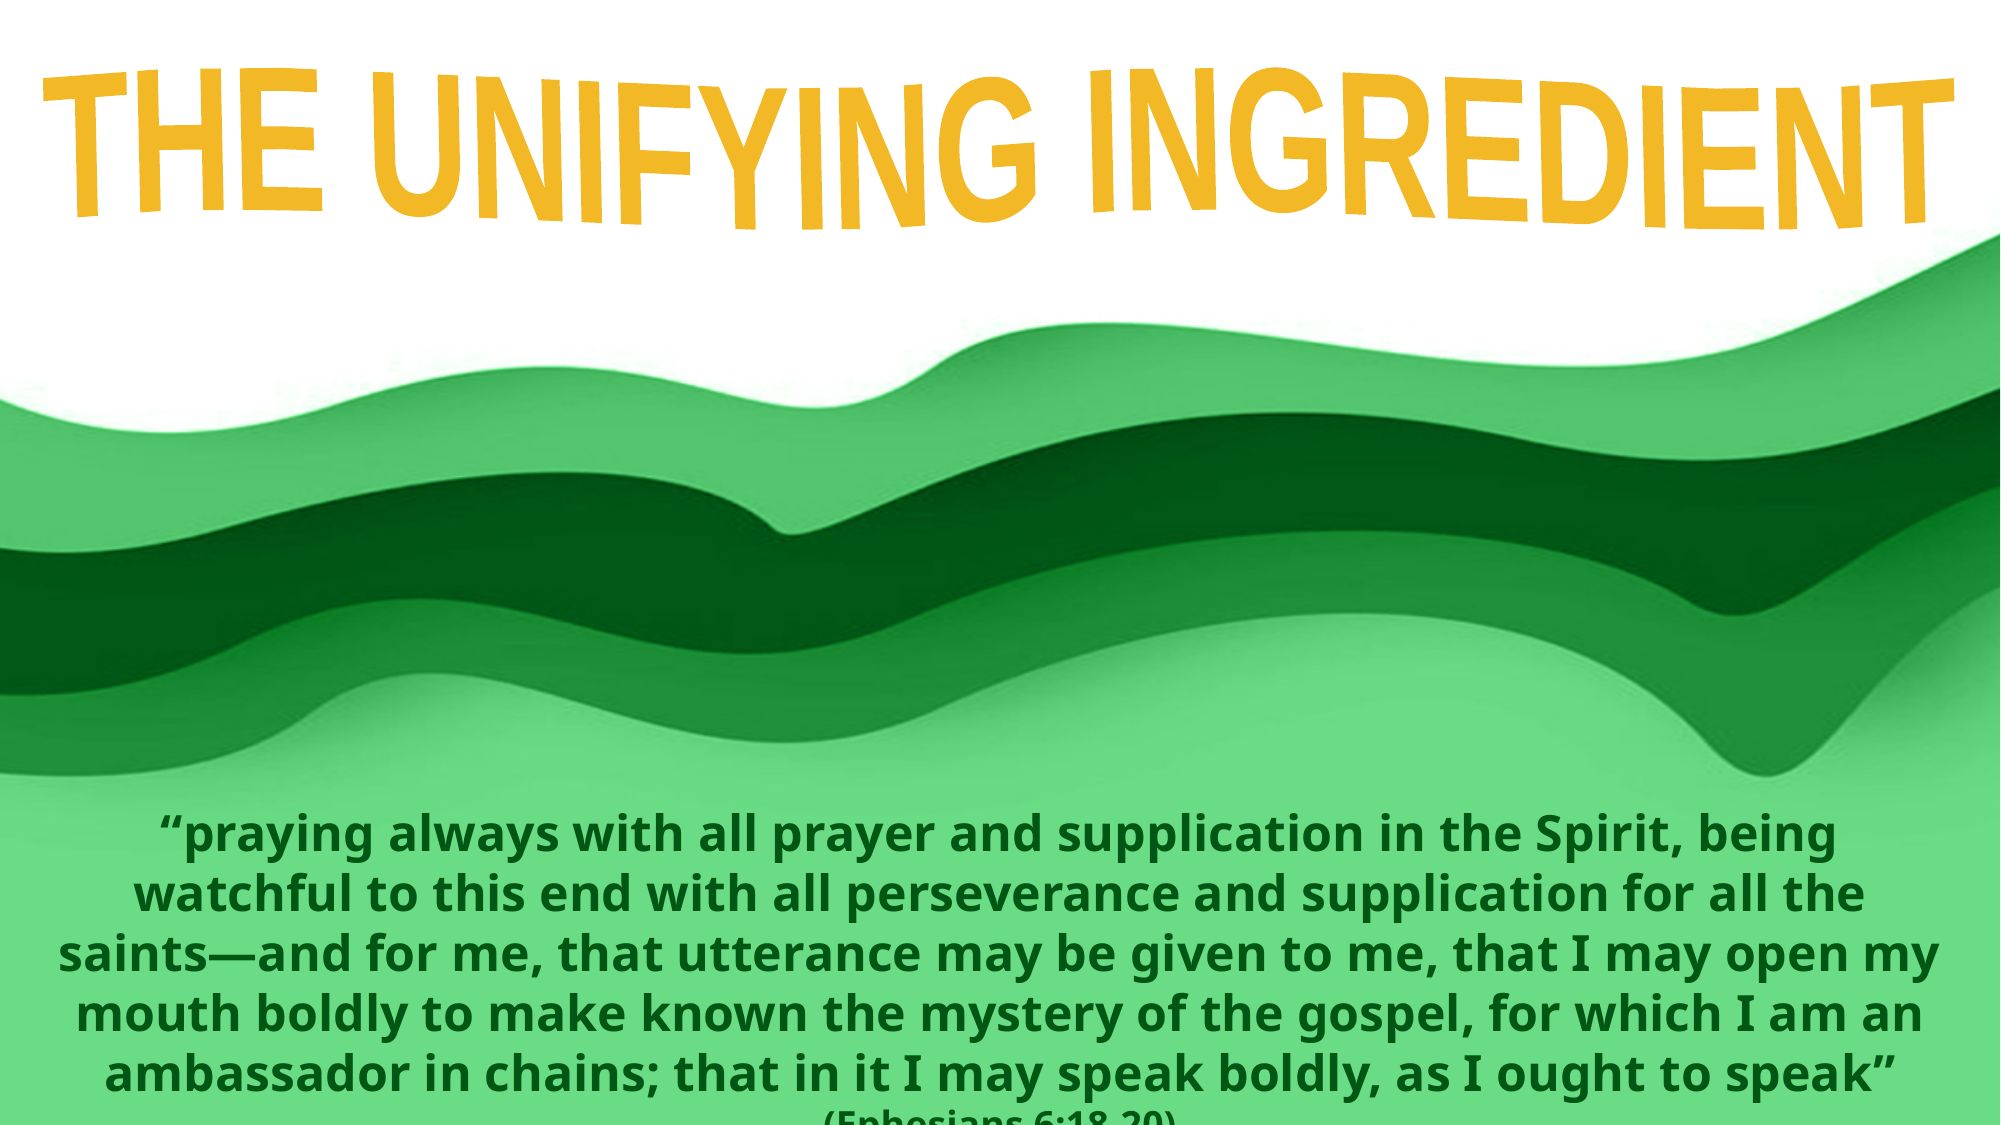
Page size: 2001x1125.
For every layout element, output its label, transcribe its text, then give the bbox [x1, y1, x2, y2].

picture [0, 0, 2001, 1125]
text_box “praying always with all prayer and supplication in the Spirit, being watchful to this end with all perseverance and supplication for all the saints—and for me, that utterance may be given to me, that I may open my mouth boldly to make known the mystery of the gospel, for which I am an ambassador in chains; that in it I may speak boldly, as I ought to speak” (Ephesians 6:18-20) [42, 794, 1957, 1125]
